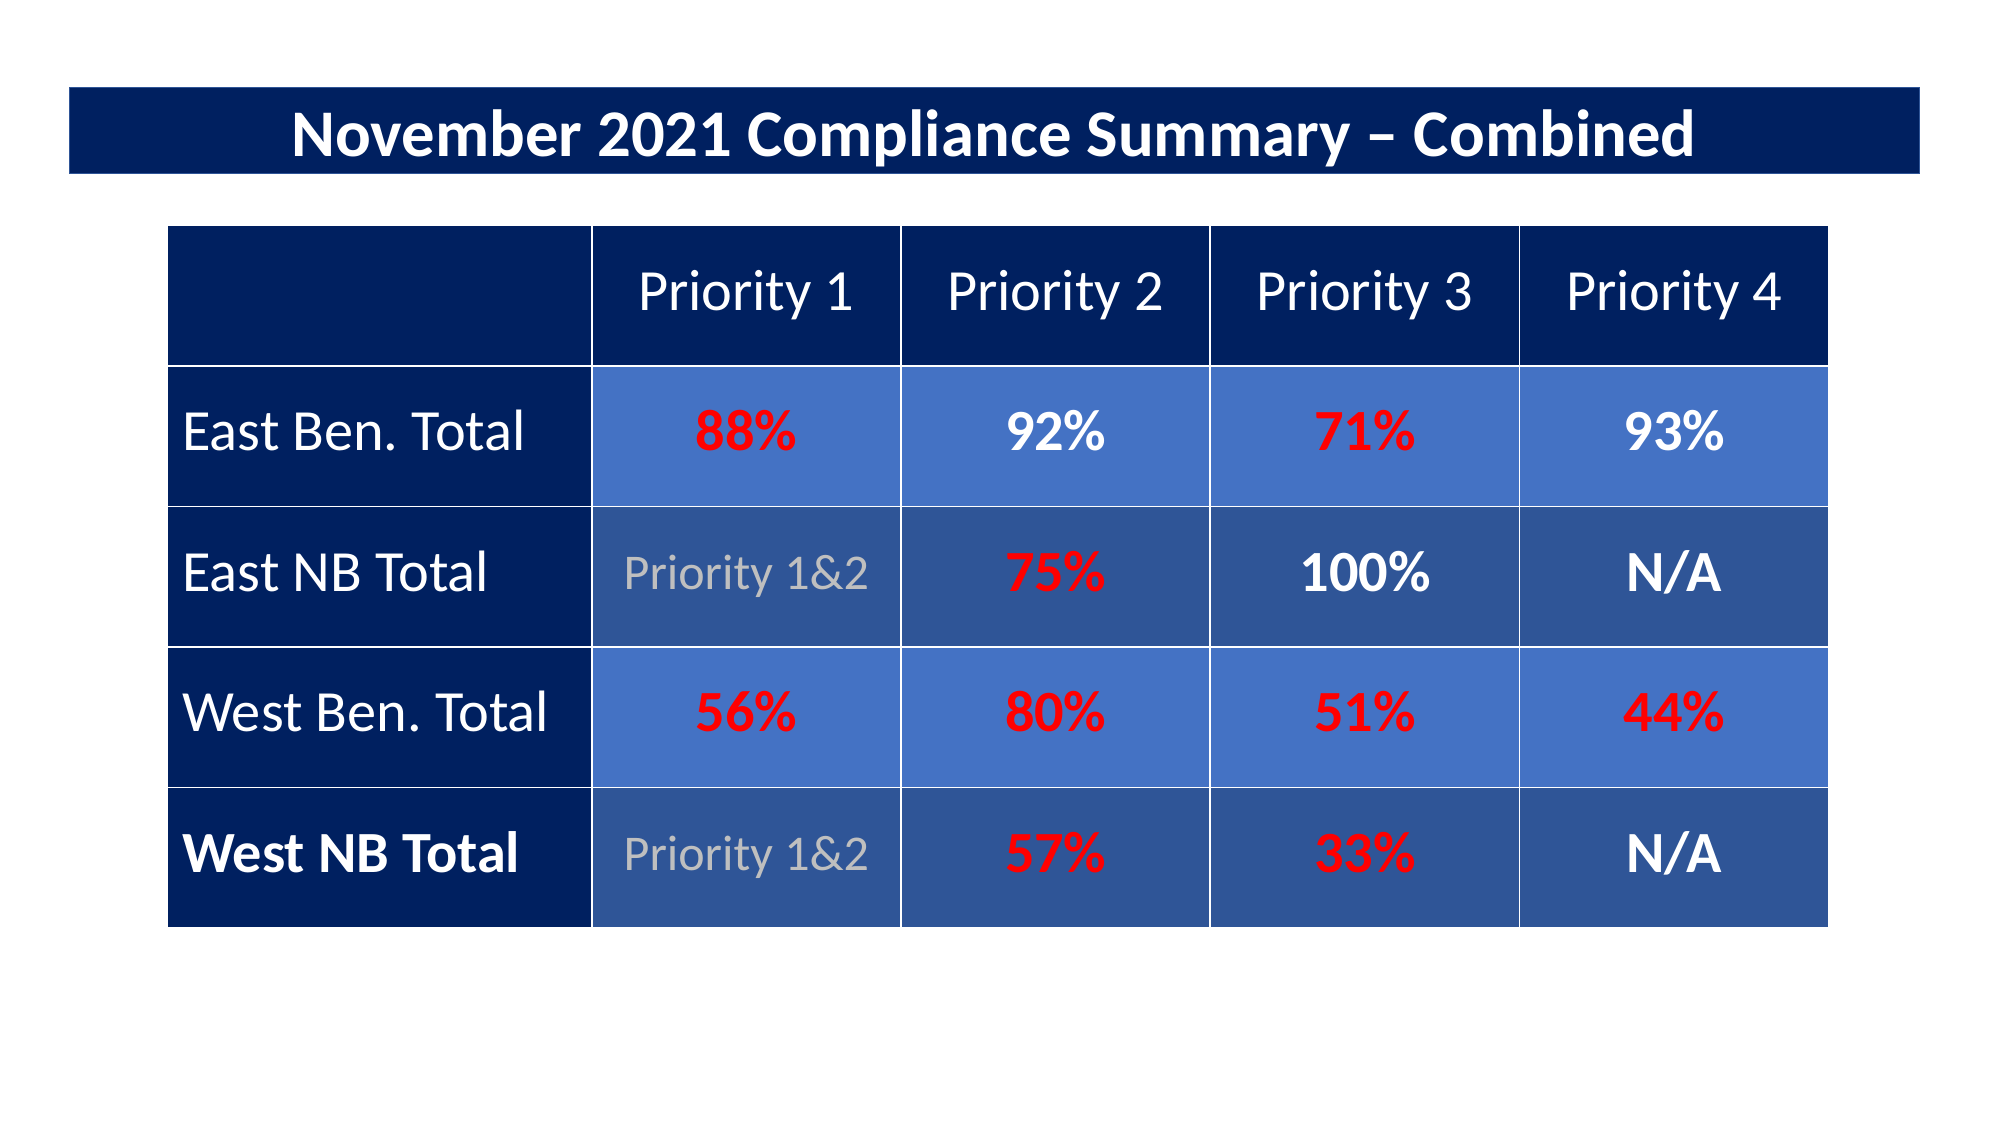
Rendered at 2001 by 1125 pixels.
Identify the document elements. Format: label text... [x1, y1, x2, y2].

table_cell West Ben. Total [168, 648, 591, 787]
table_cell 51% [1211, 648, 1519, 787]
table_cell Priority 1&2 [593, 788, 900, 927]
table_cell West NB Total [168, 788, 591, 927]
table_cell 57% [902, 788, 1209, 927]
table_cell 75% [902, 507, 1209, 646]
table_cell N/A [1520, 788, 1828, 927]
table_cell East Ben. Total [168, 367, 591, 506]
table_cell N/A [1520, 507, 1828, 646]
table_cell 93% [1520, 367, 1828, 506]
table_header Priority 4 [1520, 226, 1828, 365]
table_header Priority 2 [902, 226, 1209, 365]
table_cell 80% [902, 648, 1209, 787]
table_header [168, 226, 591, 365]
table_header Priority 1 [593, 226, 900, 365]
table_cell 33% [1211, 788, 1519, 927]
table_cell Priority 1&2 [593, 507, 900, 646]
table_header Priority 3 [1211, 226, 1519, 365]
table_cell 71% [1211, 367, 1519, 506]
table_cell East NB Total [168, 507, 591, 646]
table_cell 56% [593, 648, 900, 787]
table_cell 44% [1520, 648, 1828, 787]
table_cell 100% [1211, 507, 1519, 646]
table_cell 92% [902, 367, 1209, 506]
text_box November 2021 Compliance Summary – Combined [69, 82, 1920, 177]
table_cell 88% [593, 367, 900, 506]
